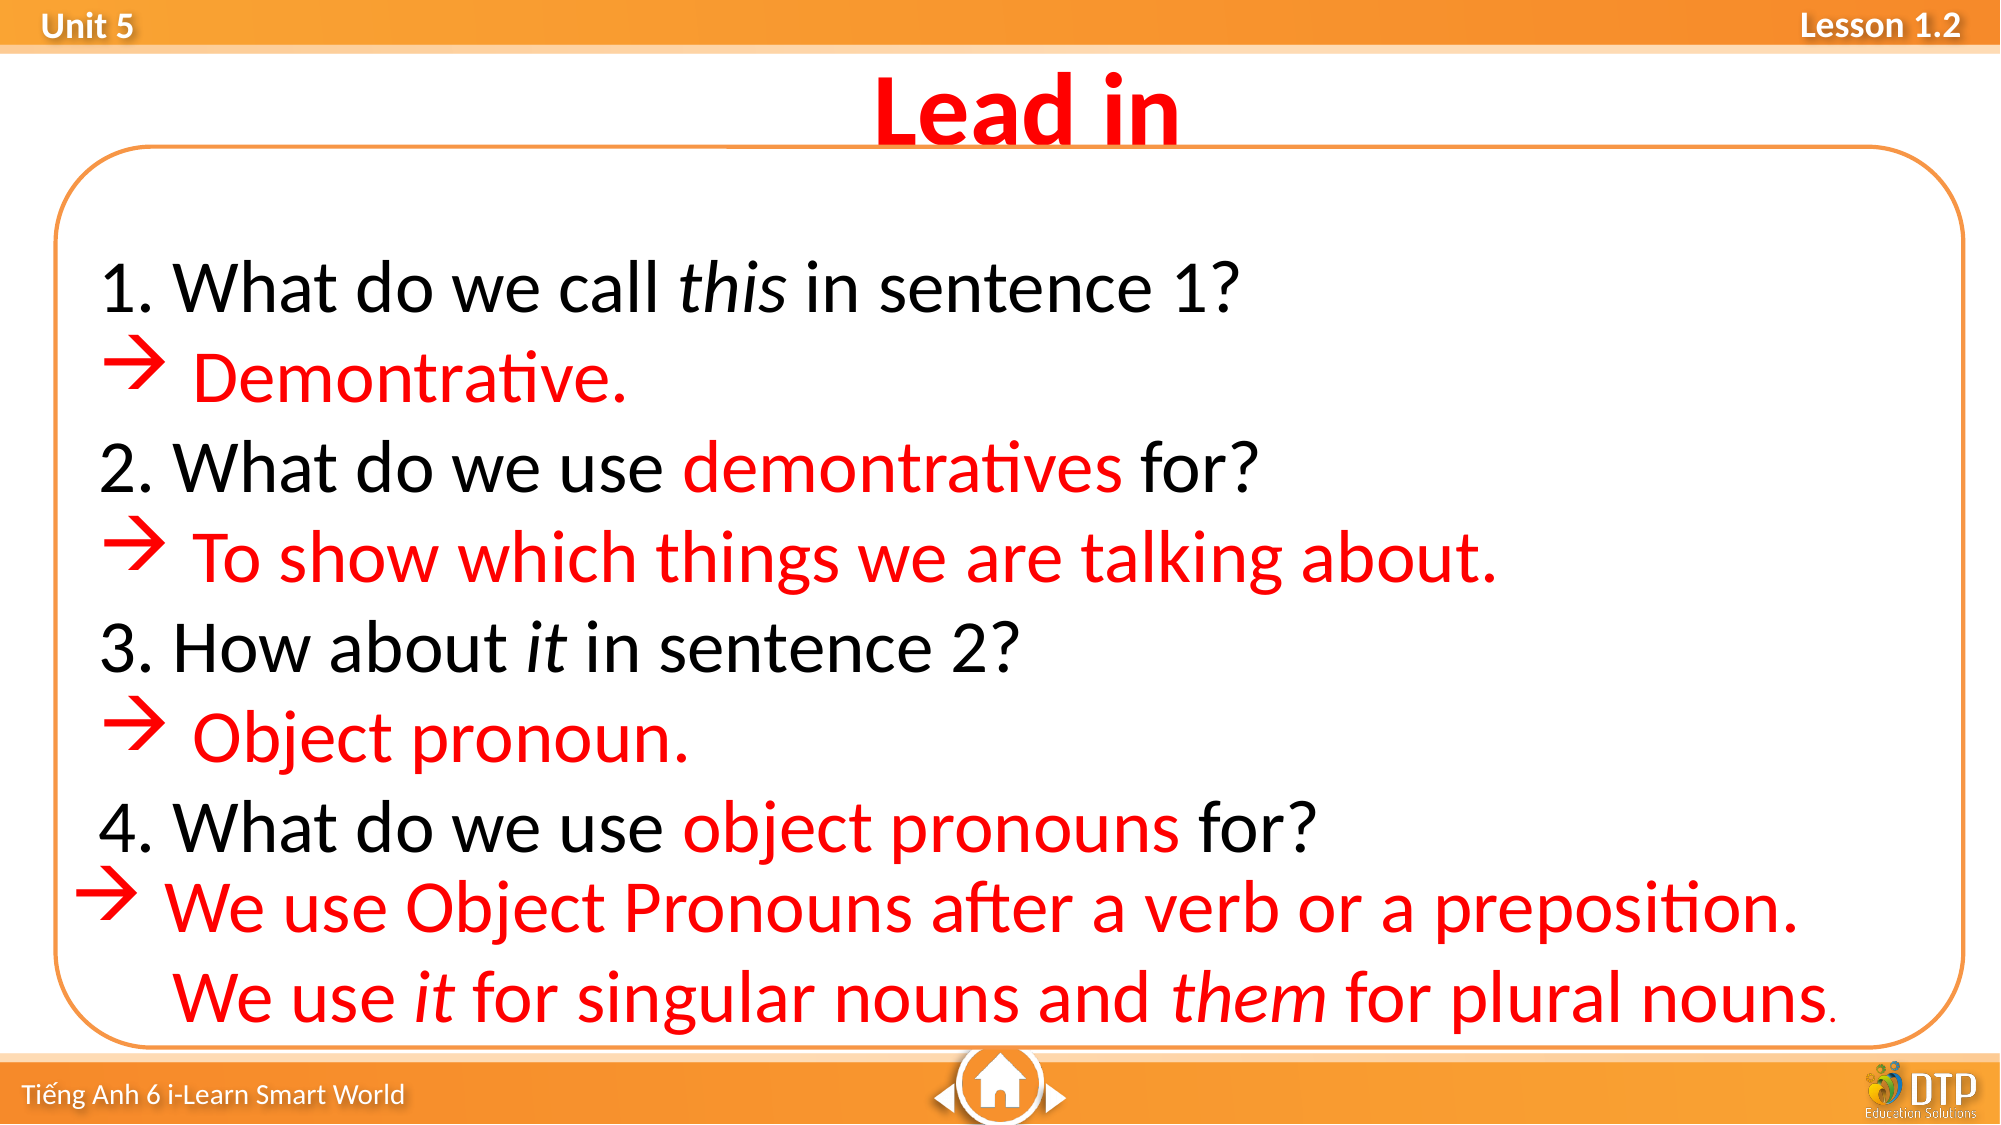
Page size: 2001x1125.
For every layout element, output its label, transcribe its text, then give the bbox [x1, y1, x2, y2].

text_box Lead in [859, 34, 1198, 144]
text_box 1. What do we call this in sentence 1? Demontrative. 2. What do we use demontratives for? To show which things we are talking about. 3. How about it in sentence 2? Object pronoun. 4. What do we use object pronouns for? [53, 144, 1966, 970]
text_box 1. What do we call this in sentence 1? Demontrative. 2. What do we use demontratives for? To show which things we are talking about. 3. How about it in sentence 2? Object pronoun. 4. What do we use object pronouns for? [125, 1046, 1894, 1050]
text_box We use Object Pronouns after a verb or a preposition. We use it for singular nouns and them for plural nouns. [55, 850, 1964, 1046]
picture [0, 0, 2000, 1125]
